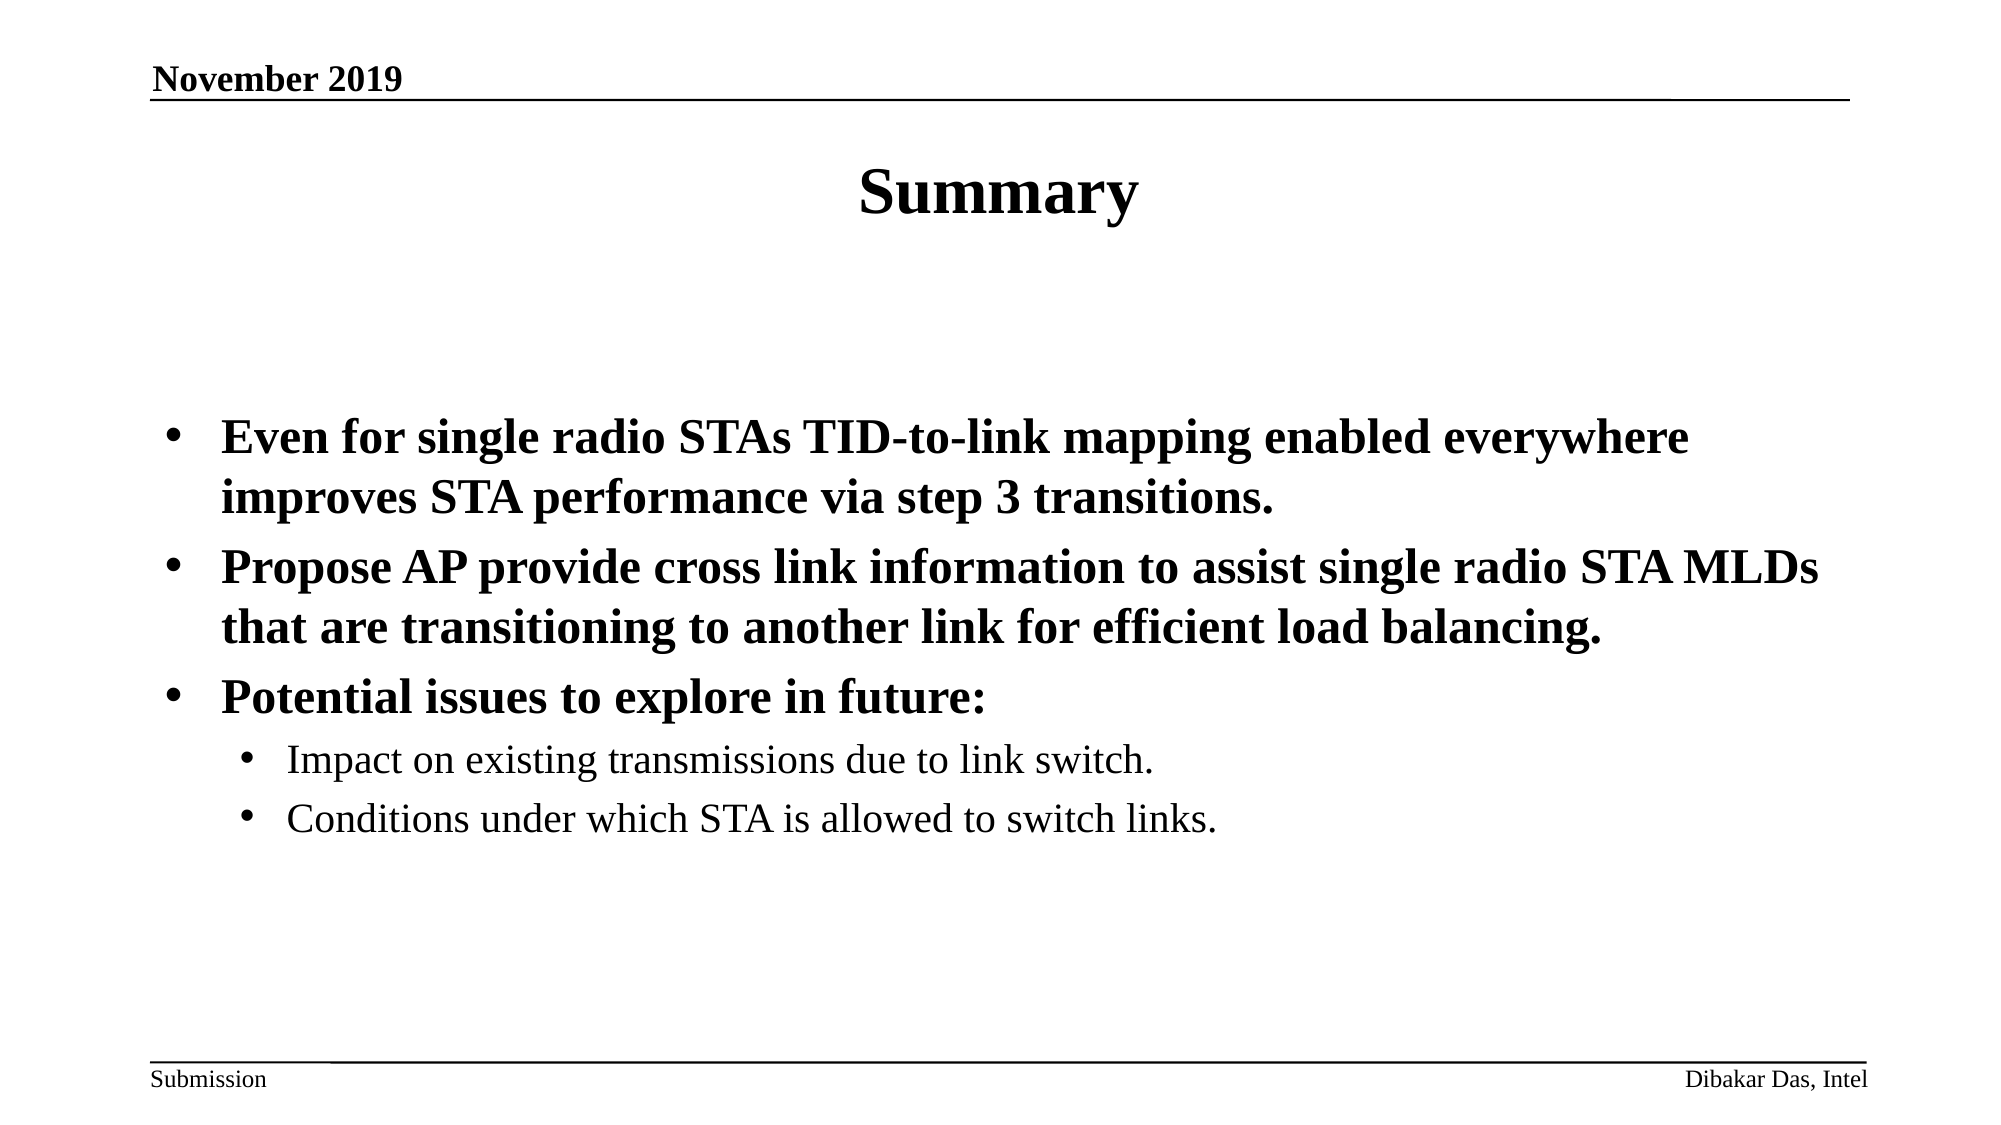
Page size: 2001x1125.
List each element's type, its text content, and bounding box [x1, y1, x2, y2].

footer Dibakar Das, Intel [1171, 1061, 1869, 1093]
list Even for single radio STAs TID-to-link mapping enabled everywhere improves STA performance via step 3 transitions. Propose AP provide cross link information to assist single radio STA MLDs that are transitioning to another link for efficient load balancing. Potential issues to explore in future: Impact on existing transmissions due to link switch. Conditions under which STA is allowed to switch links. [149, 326, 1850, 1002]
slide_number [152, 54, 563, 100]
slide_number Slide 14 [920, 1061, 1097, 1124]
title Summary [149, 99, 1850, 275]
